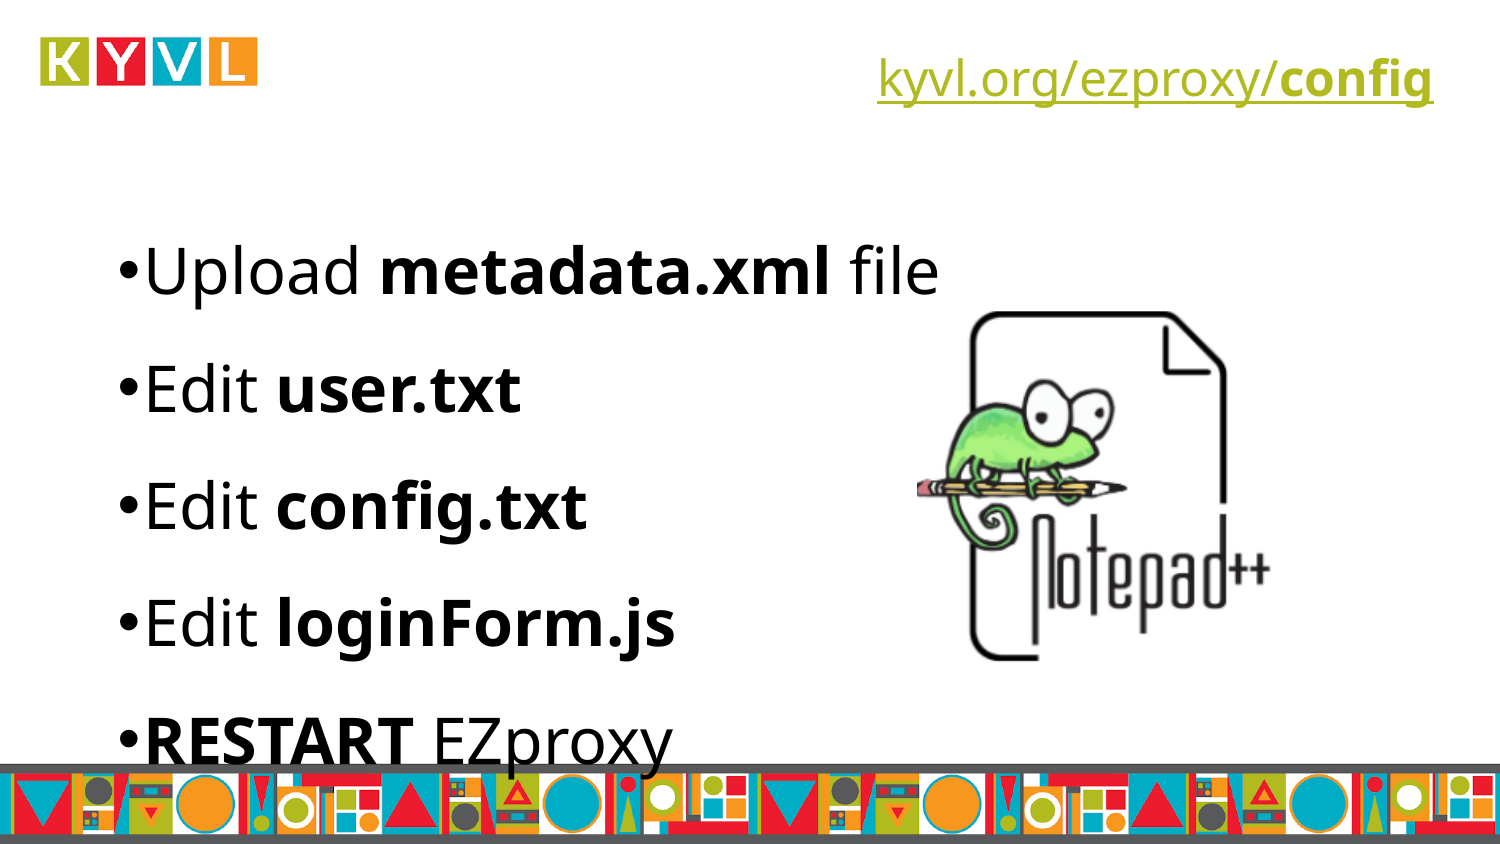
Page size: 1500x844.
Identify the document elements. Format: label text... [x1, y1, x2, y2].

title kyvl.org/ezproxy/config [866, 26, 1490, 132]
picture [0, 0, 1500, 844]
list Upload metadata.xml file Edit user.txt Edit config.txt Edit loginForm.js RESTART EZproxy [103, 201, 1450, 737]
